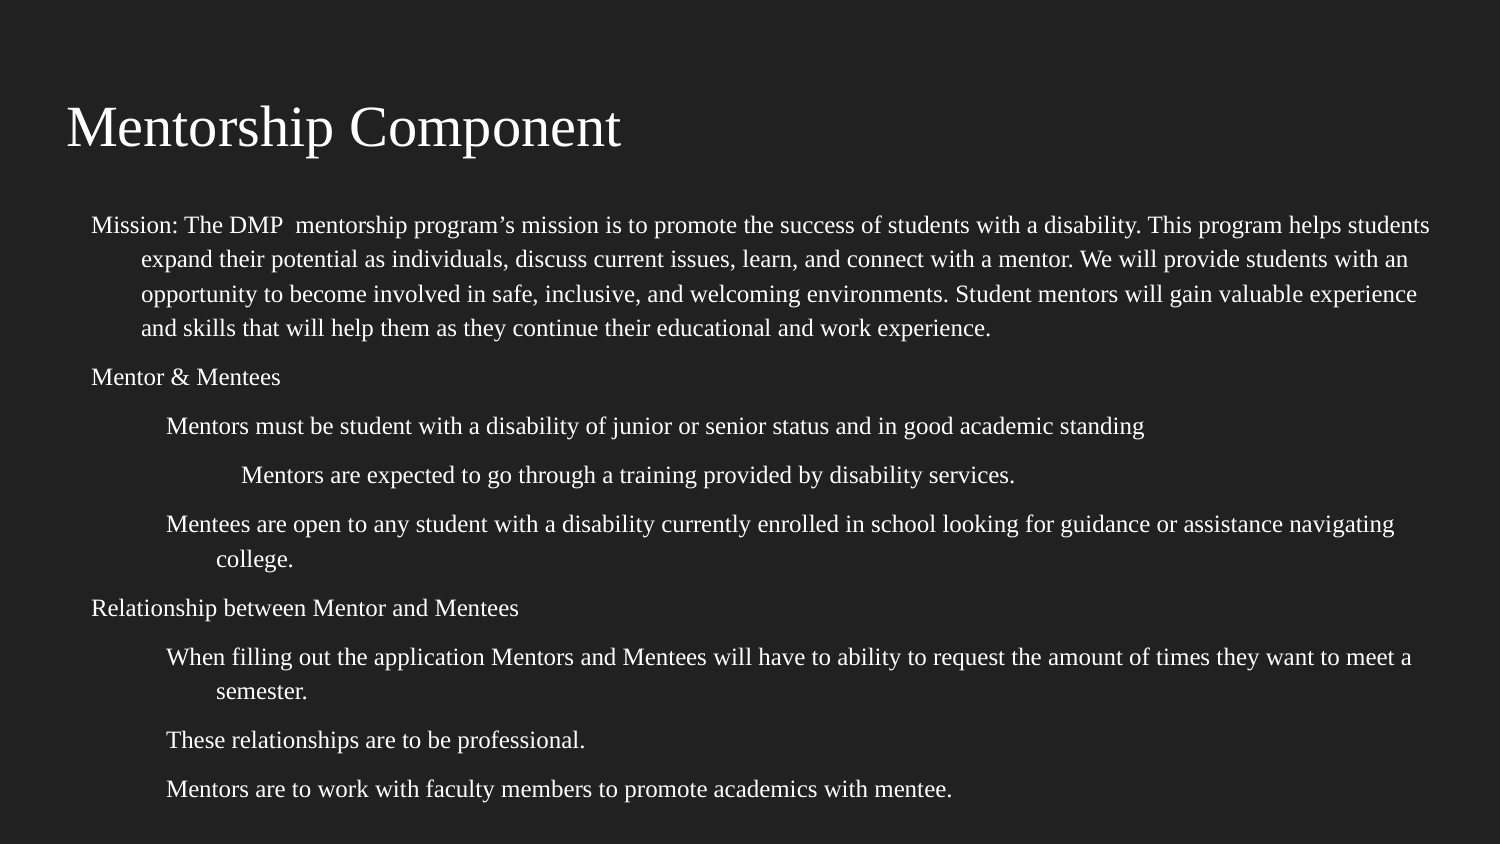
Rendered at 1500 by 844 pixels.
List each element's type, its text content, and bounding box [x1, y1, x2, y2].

list Mission: The DMP mentorship program’s mission is to promote the success of students with a disability. This program helps students expand their potential as individuals, discuss current issues, learn, and connect with a mentor. We will provide students with an opportunity to become involved in safe, inclusive, and welcoming environments. Student mentors will gain valuable experience and skills that will help them as they continue their educational and work experience. Mentor & Mentees Mentors must be student with a disability of junior or senior status and in good academic standing Mentors are expected to go through a training provided by disability services. Mentees are open to any student with a disability currently enrolled in school looking for guidance or assistance navigating college. Relationship between Mentor and Mentees When filling out the application Mentors and Mentees will have to ability to request the amount of times they want to meet a semester. These relationships are to be professional. Mentors are to work with faculty members to promote academics with mentee. [51, 189, 1449, 814]
title Mentorship Component [51, 72, 1449, 167]
